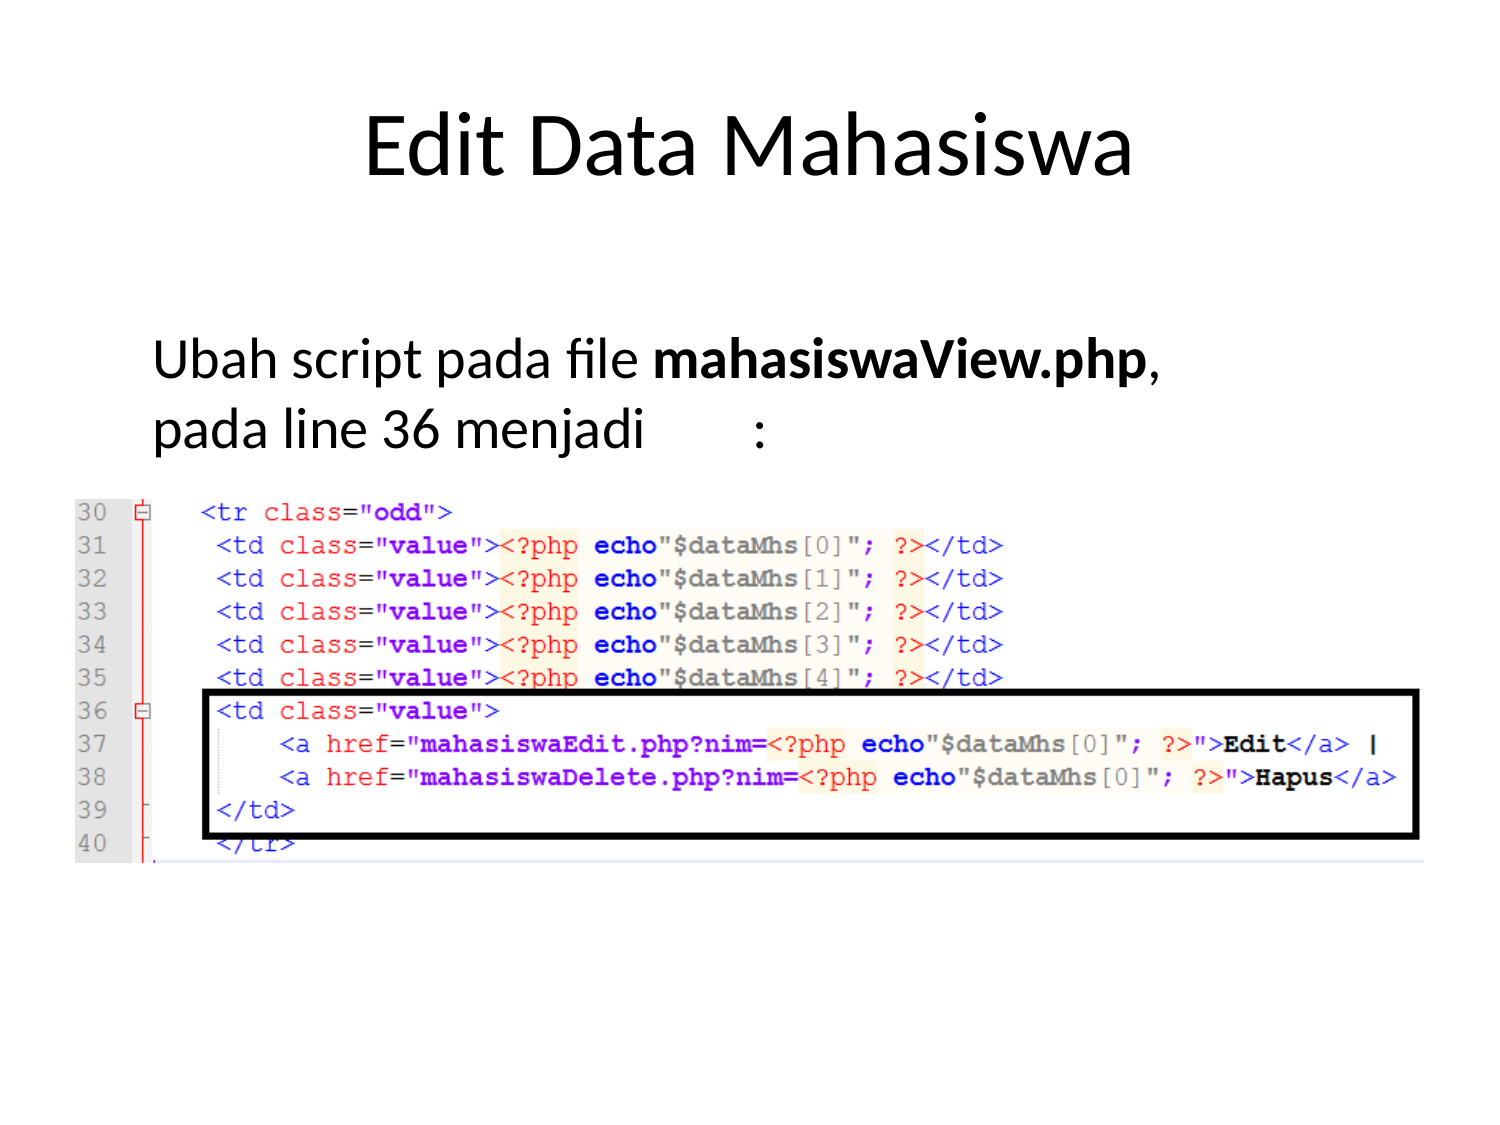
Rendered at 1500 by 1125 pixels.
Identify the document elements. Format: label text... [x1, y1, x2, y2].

title Edit Data Mahasiswa [75, 45, 1425, 233]
text_box Ubah script pada file mahasiswaView.php, pada line 36 menjadi : [137, 312, 1265, 498]
picture [74, 499, 1424, 863]
